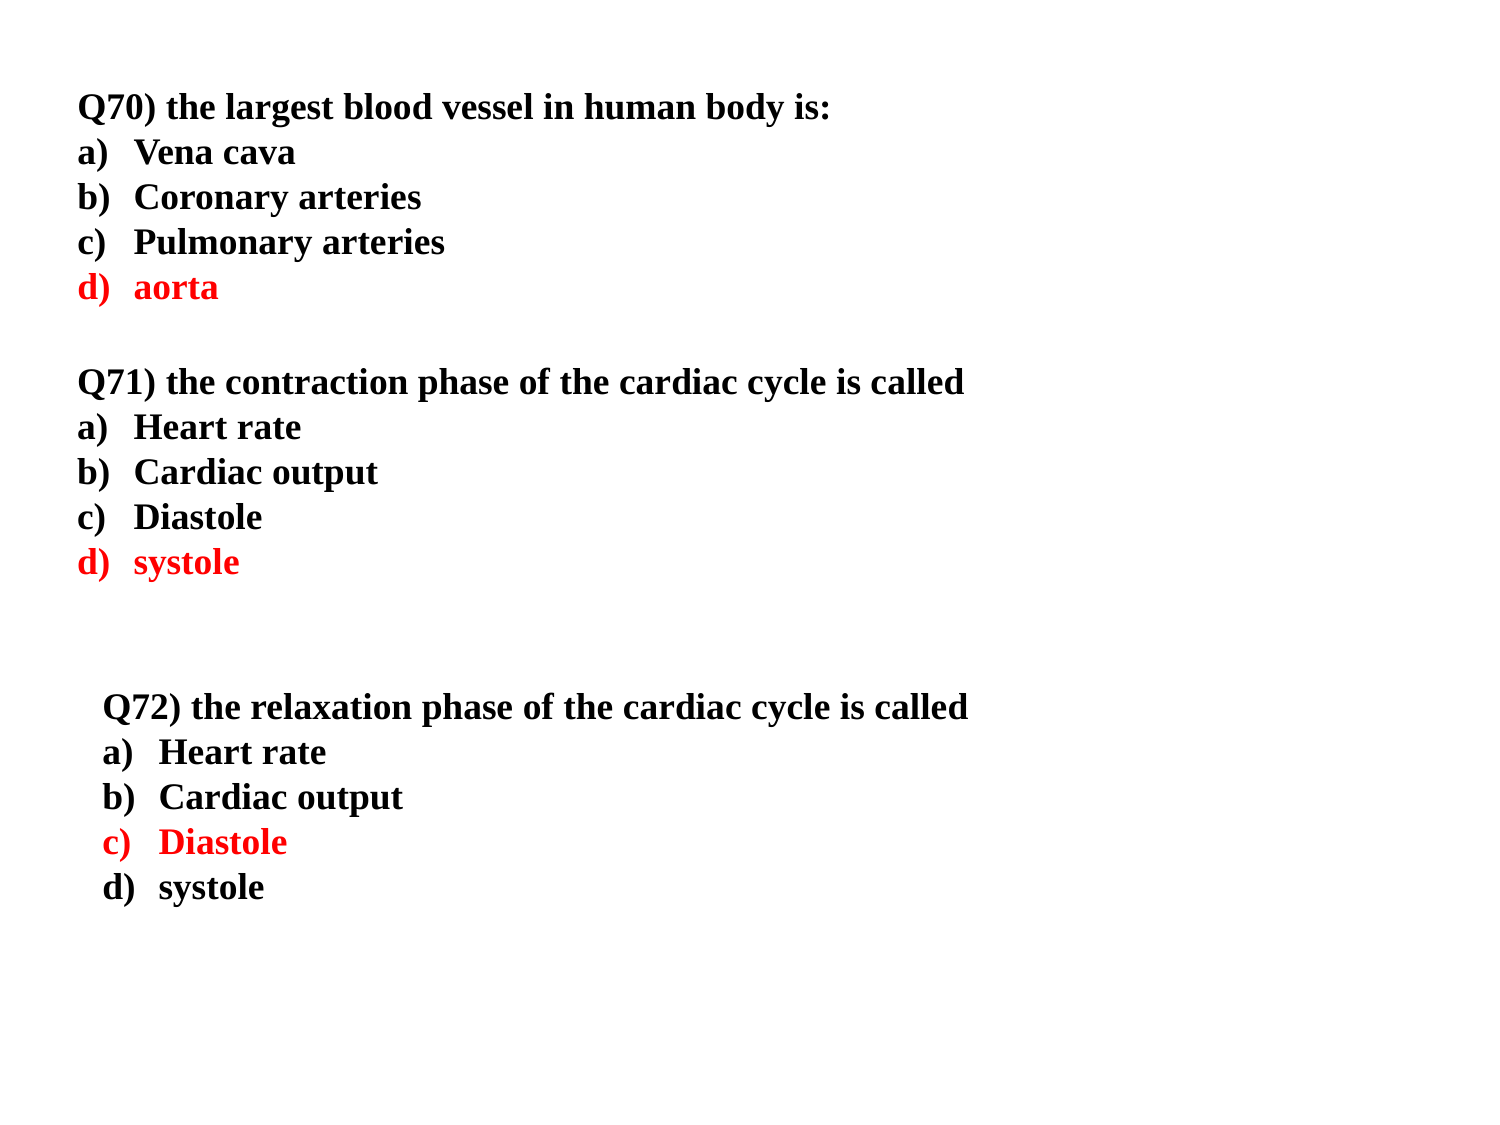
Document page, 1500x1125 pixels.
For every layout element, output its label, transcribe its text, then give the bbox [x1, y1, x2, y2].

text_box Q70) the largest blood vessel in human body is: Vena cava Coronary arteries Pulmonary arteries aorta [62, 74, 1363, 315]
text_box Q71) the contraction phase of the cardiac cycle is called Heart rate Cardiac output Diastole systole [62, 349, 1400, 590]
text_box Q72) the relaxation phase of the cardiac cycle is called Heart rate Cardiac output Diastole systole [87, 674, 1425, 915]
